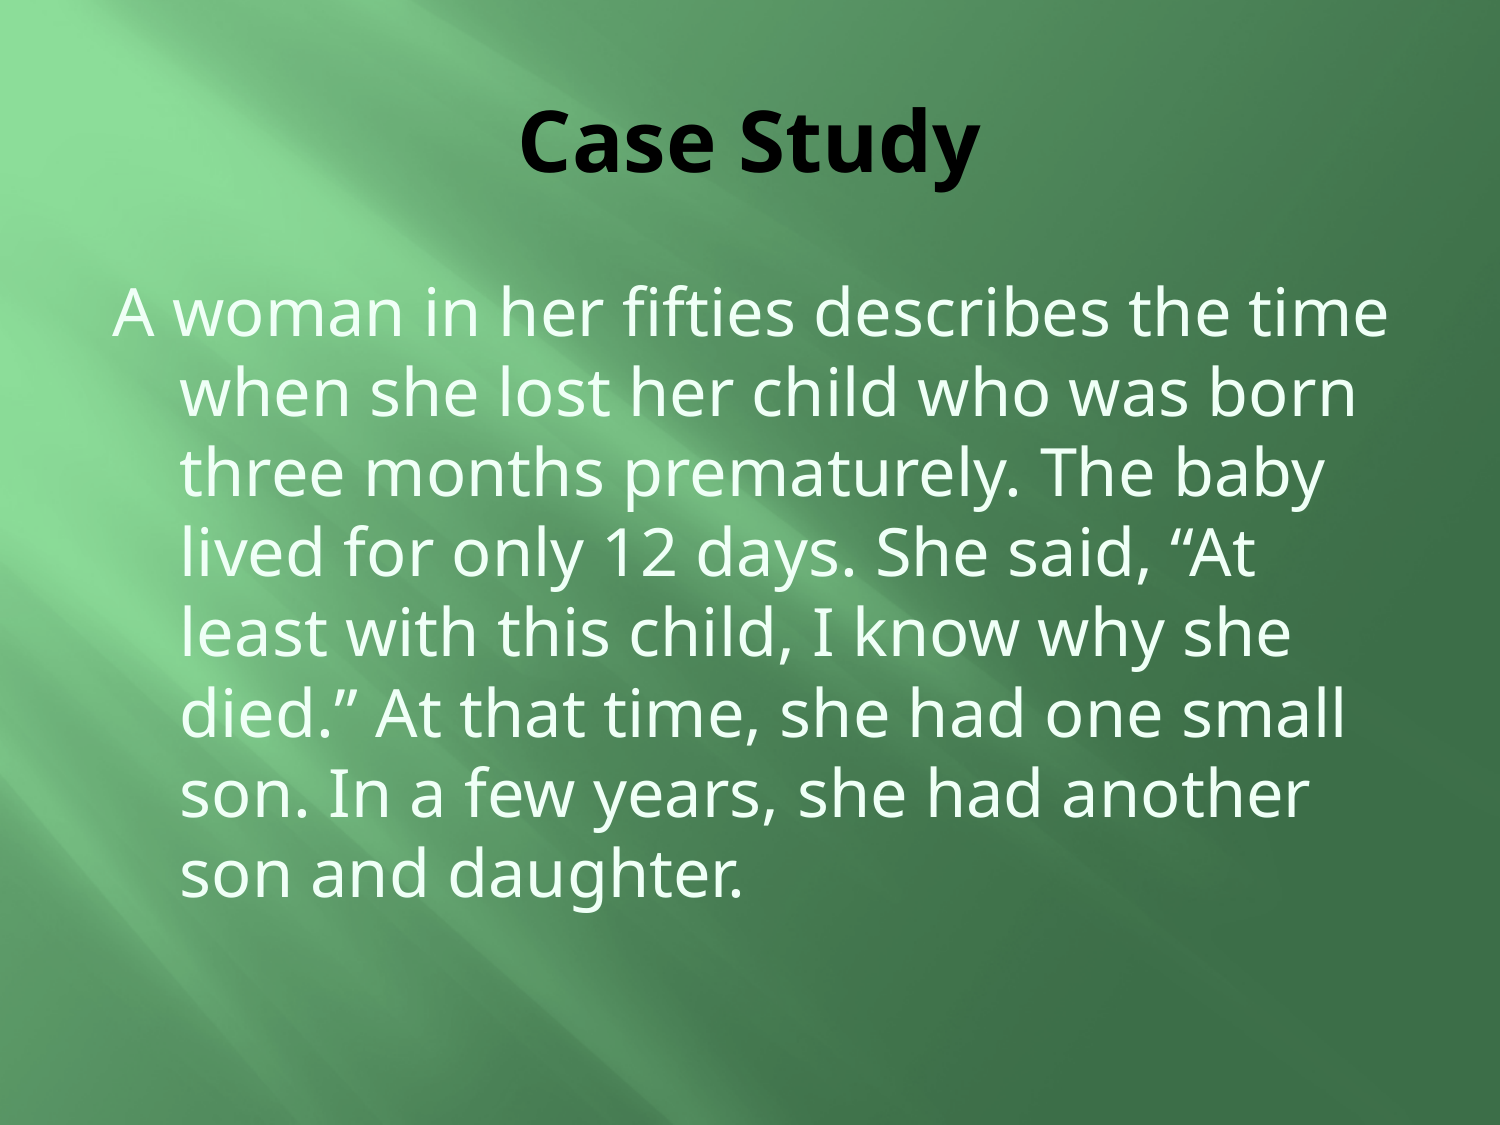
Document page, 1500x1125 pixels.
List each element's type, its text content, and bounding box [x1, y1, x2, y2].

title Case Study [75, 45, 1425, 233]
list A woman in her fifties describes the time when she lost her child who was born three months prematurely. The baby lived for only 12 days. She said, “At least with this child, I know why she died.” At that time, she had one small son. In a few years, she had another son and daughter. [75, 262, 1425, 1035]
